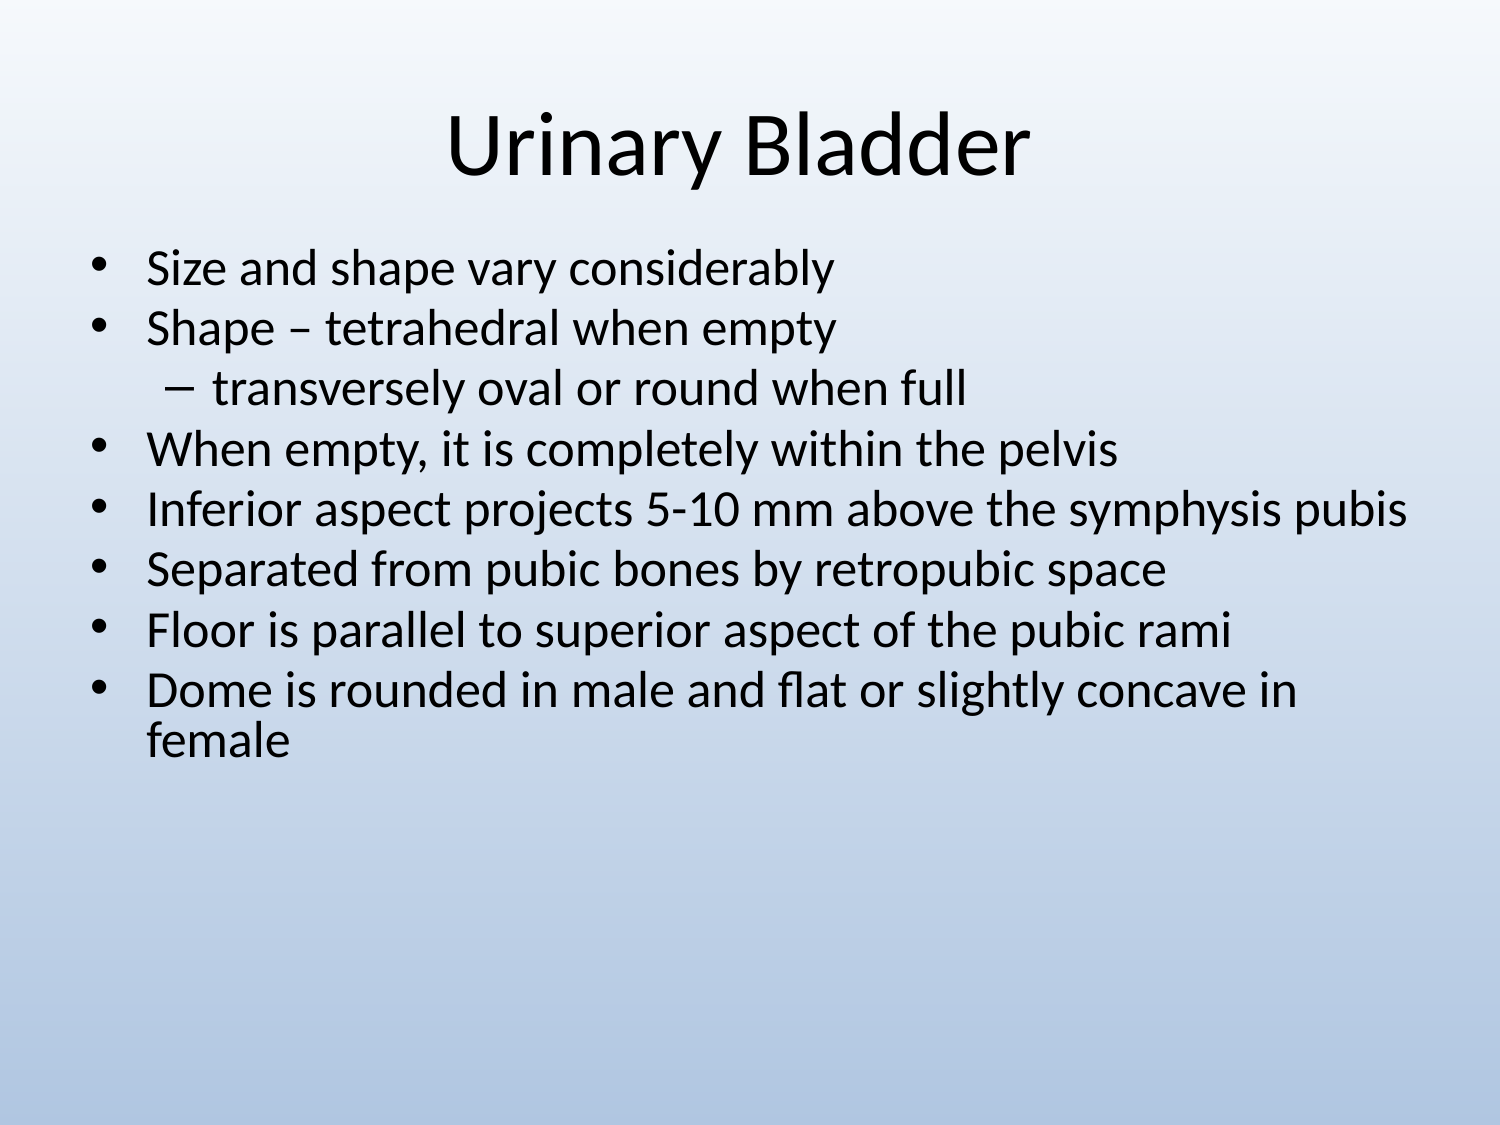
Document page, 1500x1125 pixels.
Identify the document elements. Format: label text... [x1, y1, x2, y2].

title Urinary Bladder [75, 45, 1425, 233]
list Size and shape vary considerably Shape – tetrahedral when empty transversely oval or round when full When empty, it is completely within the pelvis Inferior aspect projects 5-10 mm above the symphysis pubis Separated from pubic bones by retropubic space Floor is parallel to superior aspect of the pubic rami Dome is rounded in male and flat or slightly concave in female [75, 237, 1425, 975]
